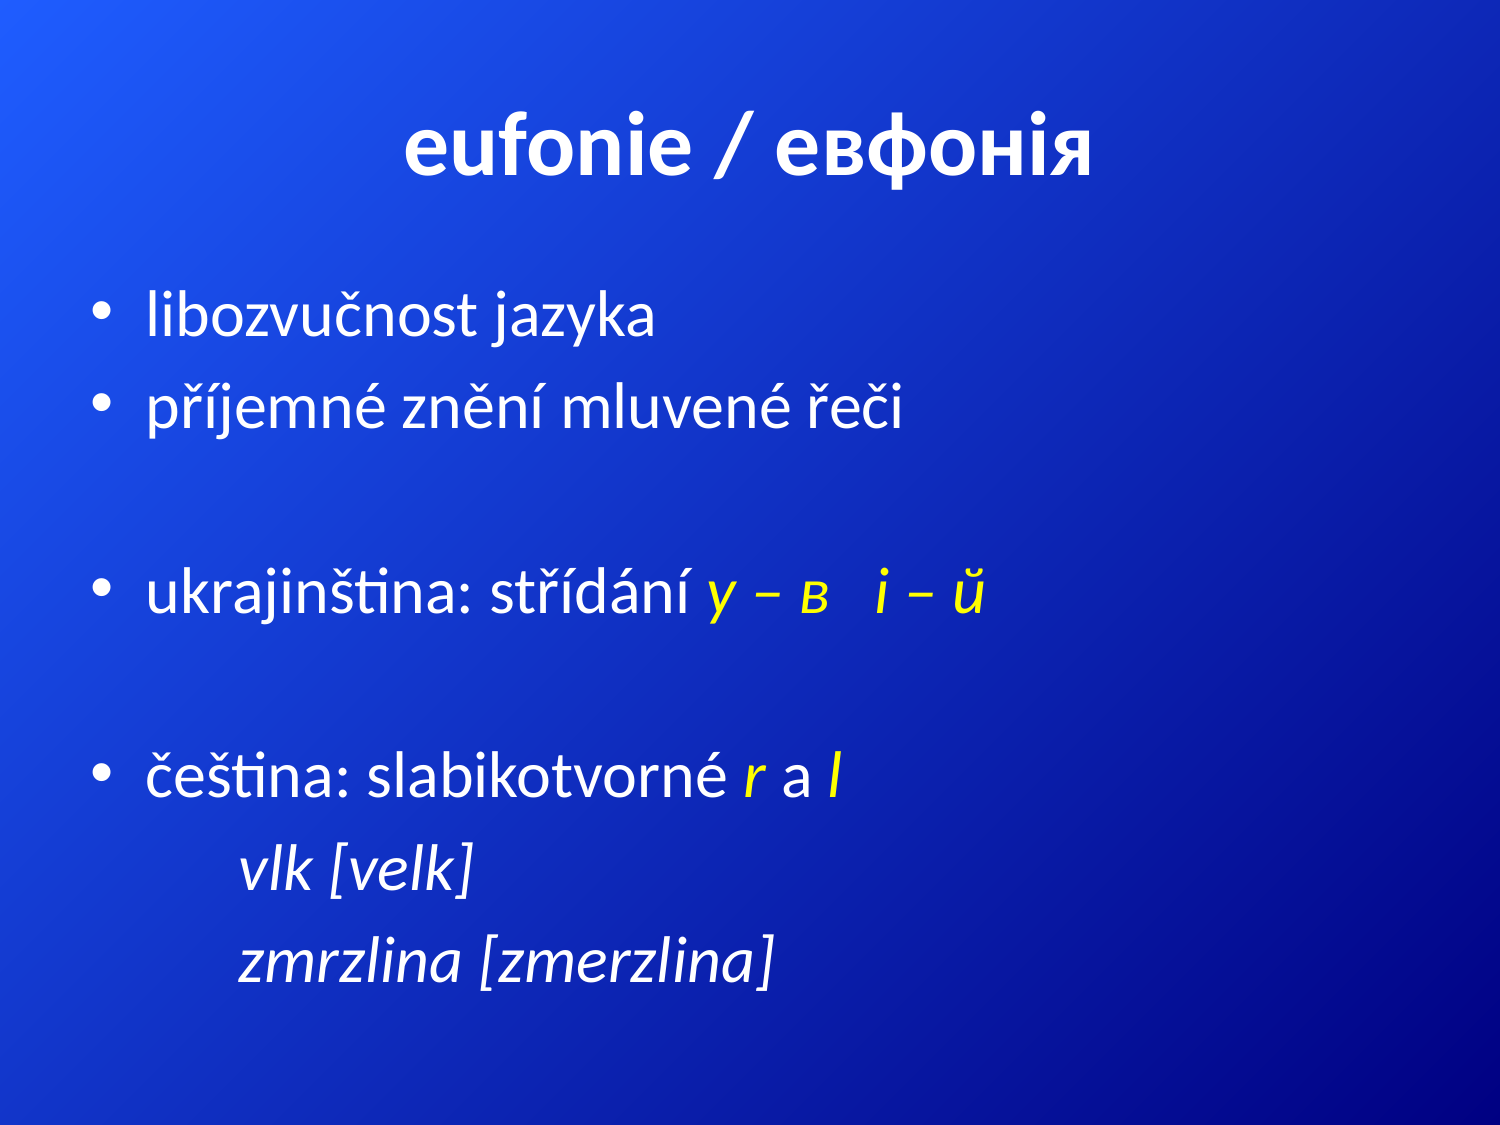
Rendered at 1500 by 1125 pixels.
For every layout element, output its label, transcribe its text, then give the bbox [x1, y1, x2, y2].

list libozvučnost jazyka příjemné znění mluvené řeči ukrajinština: střídání у – в і – й čeština: slabikotvorné r a l vlk [velk] zmrzlina [zmerzlina] [75, 262, 1425, 1005]
title eufonie / евфонія [75, 45, 1425, 233]
